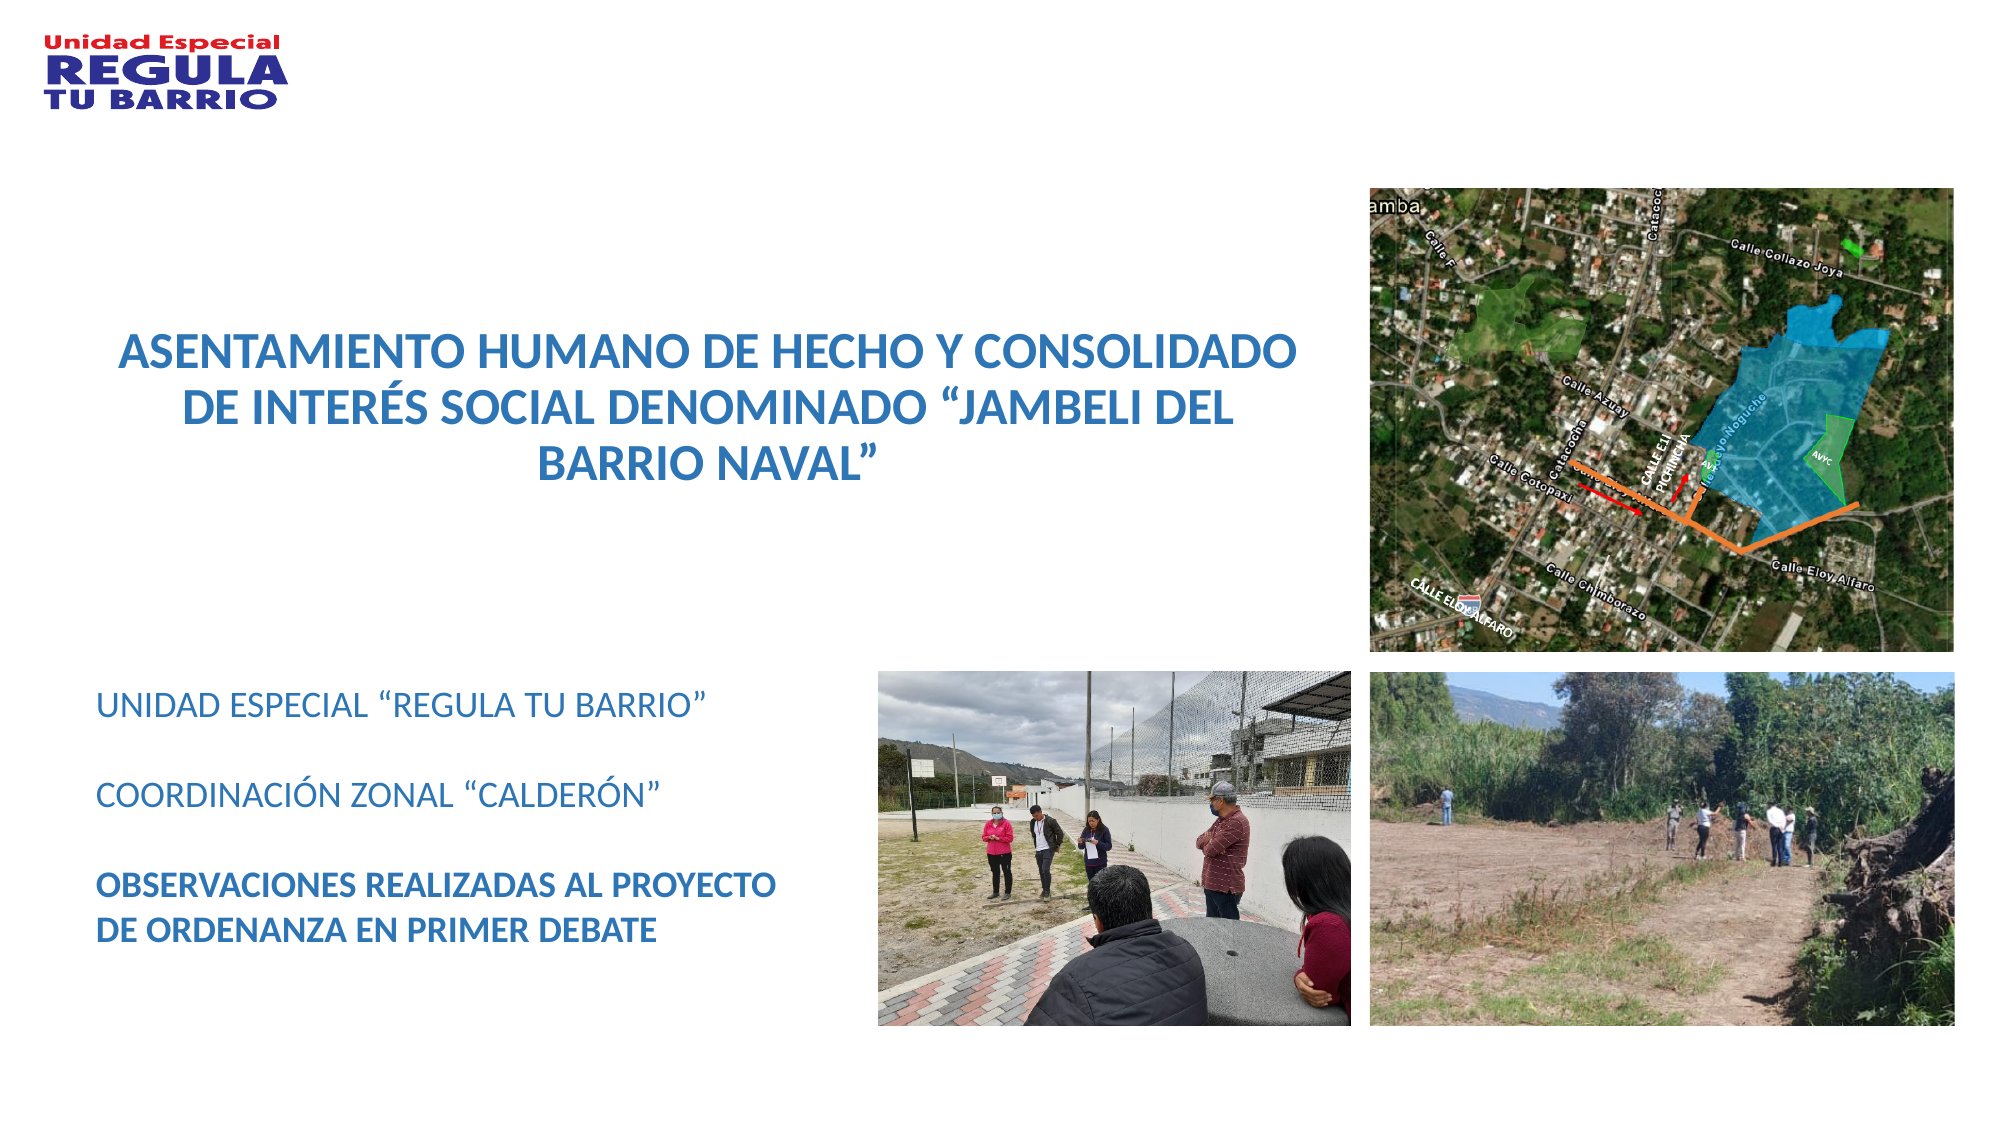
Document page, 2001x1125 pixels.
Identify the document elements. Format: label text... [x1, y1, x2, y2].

picture [878, 671, 1351, 1026]
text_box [1369, 184, 1954, 652]
picture [1369, 672, 1955, 1026]
text_box UNIDAD ESPECIAL “REGULA TU BARRIO” COORDINACIÓN ZONAL “CALDERÓN” OBSERVACIONES REALIZADAS AL PROYECTO DE ORDENANZA EN PRIMER DEBATE [81, 672, 799, 957]
title ASENTAMIENTO HUMANO DE HECHO Y CONSOLIDADO DE INTERÉS SOCIAL DENOMINADO “JAMBELI DEL BARRIO NAVAL” [81, 280, 1337, 500]
picture [43, 34, 289, 110]
